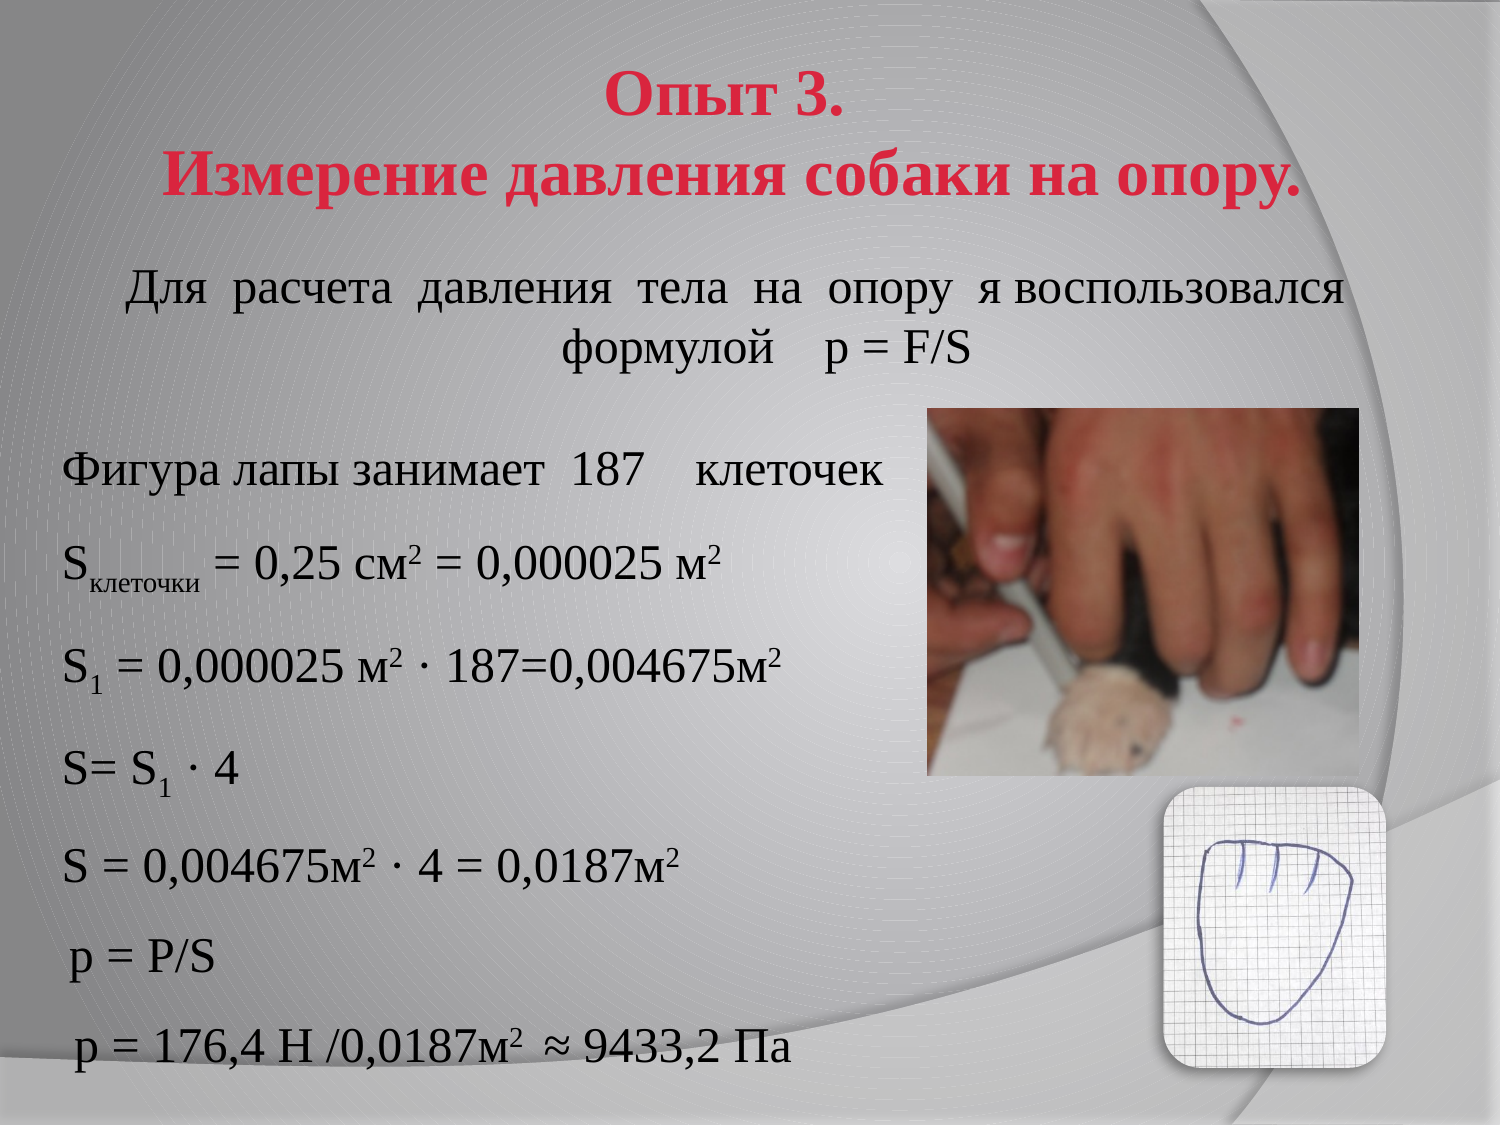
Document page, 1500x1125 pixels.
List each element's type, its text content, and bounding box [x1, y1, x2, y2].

picture [926, 408, 1359, 776]
title Опыт 3. Измерение давления собаки на опору. [93, 35, 1373, 223]
text_box Фигура лапы занимает 187 клеточек Sклеточки = 0,25 см2 = 0,000025 м2 S1 = 0,000025 м2 · 187=0,004675м2 S= S1 · 4 S = 0,004675м2 · 4 = 0,0187м2 p = P/S p = 176,4 Н /0,0187м2 ≈ 9433,2 Па [46, 398, 997, 1081]
picture [1163, 786, 1387, 1069]
list Для расчета давления тела на опору я воспользовался формулой р = F/S [23, 246, 1442, 1055]
